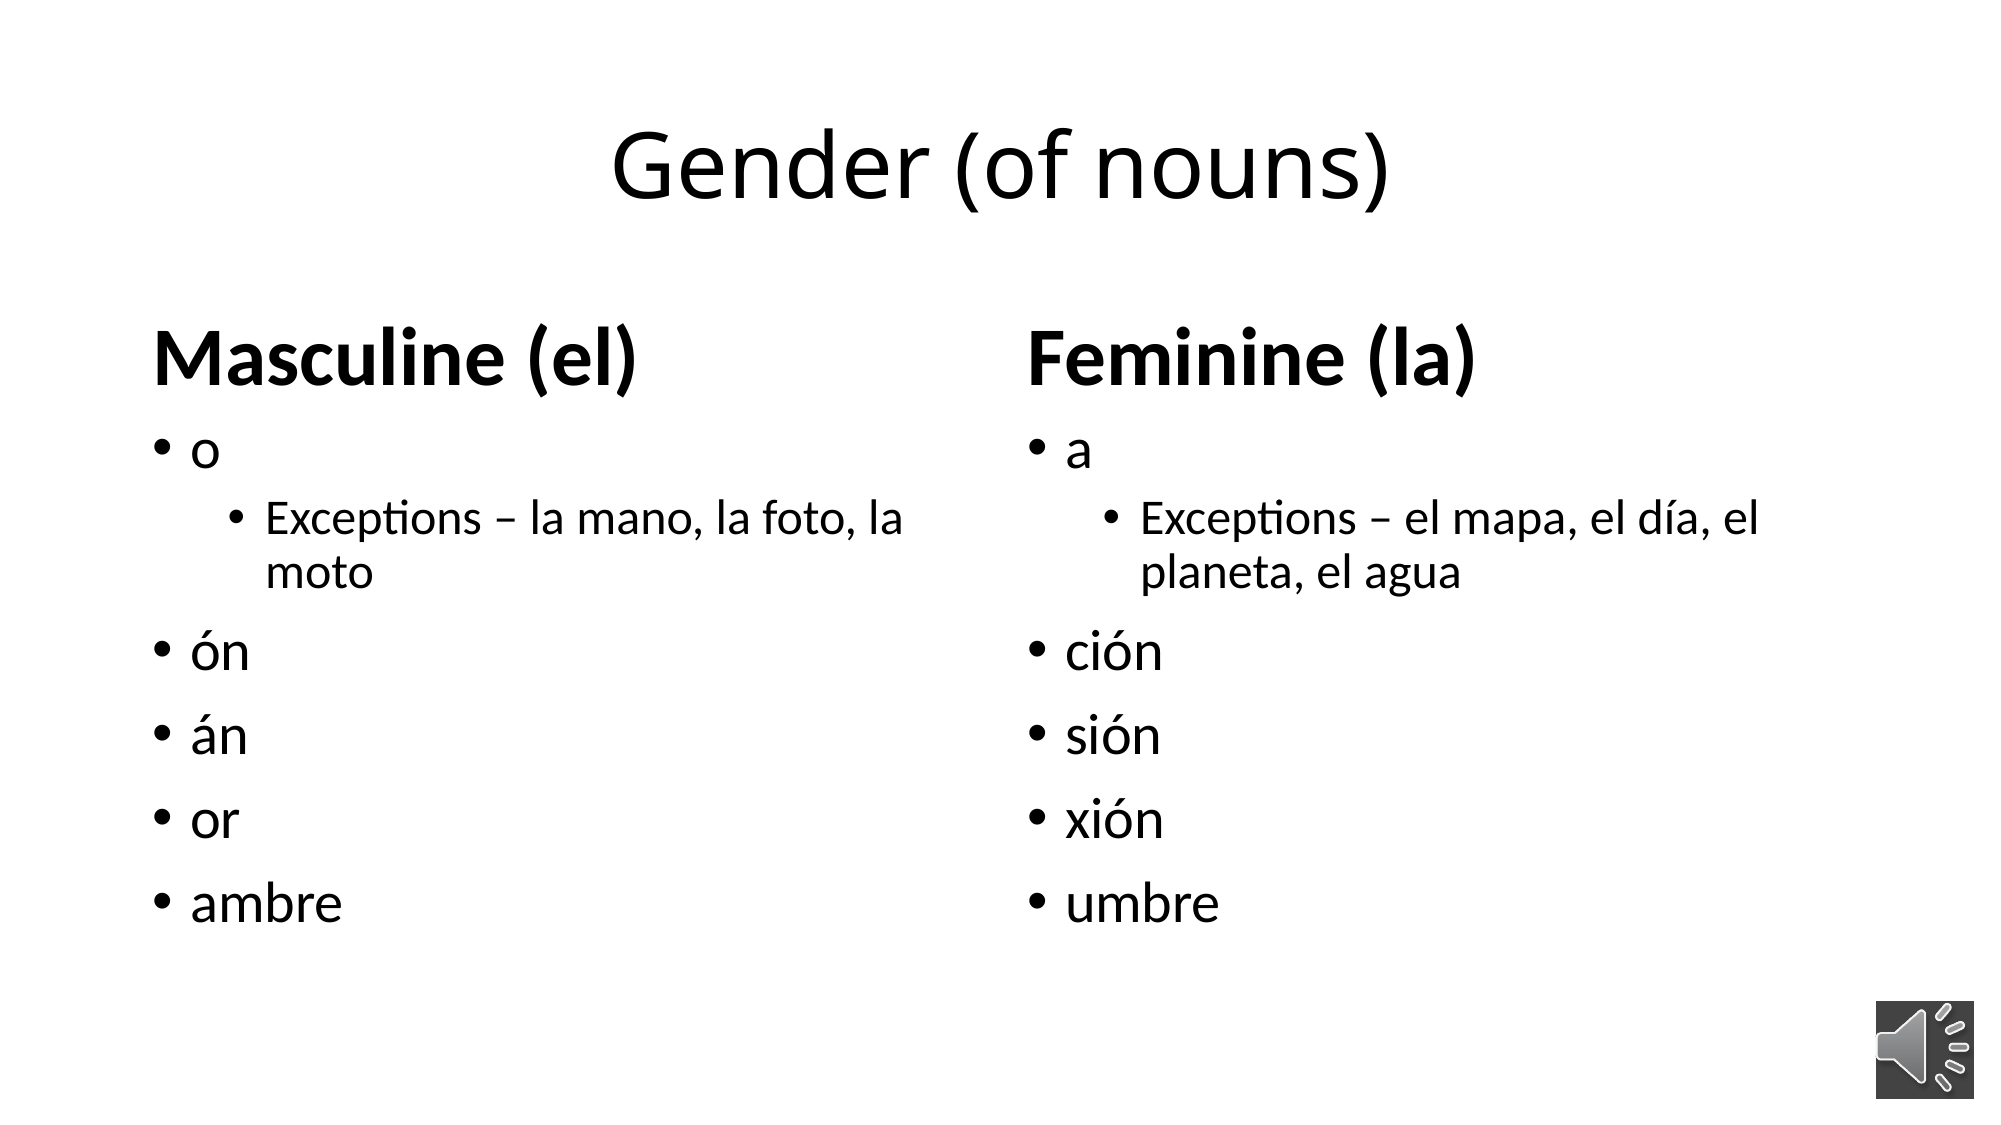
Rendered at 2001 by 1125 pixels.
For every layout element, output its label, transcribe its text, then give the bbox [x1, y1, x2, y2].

list Feminine (la) [1012, 275, 1863, 410]
picture [1874, 999, 1975, 1100]
list o Exceptions – la mano, la foto, la moto ón án or ambre [137, 410, 984, 1016]
list Masculine (el) [137, 275, 984, 410]
title Gender (of nouns) [137, 59, 1863, 278]
list a Exceptions – el mapa, el día, el planeta, el agua ción sión xión umbre [1012, 410, 1863, 1016]
